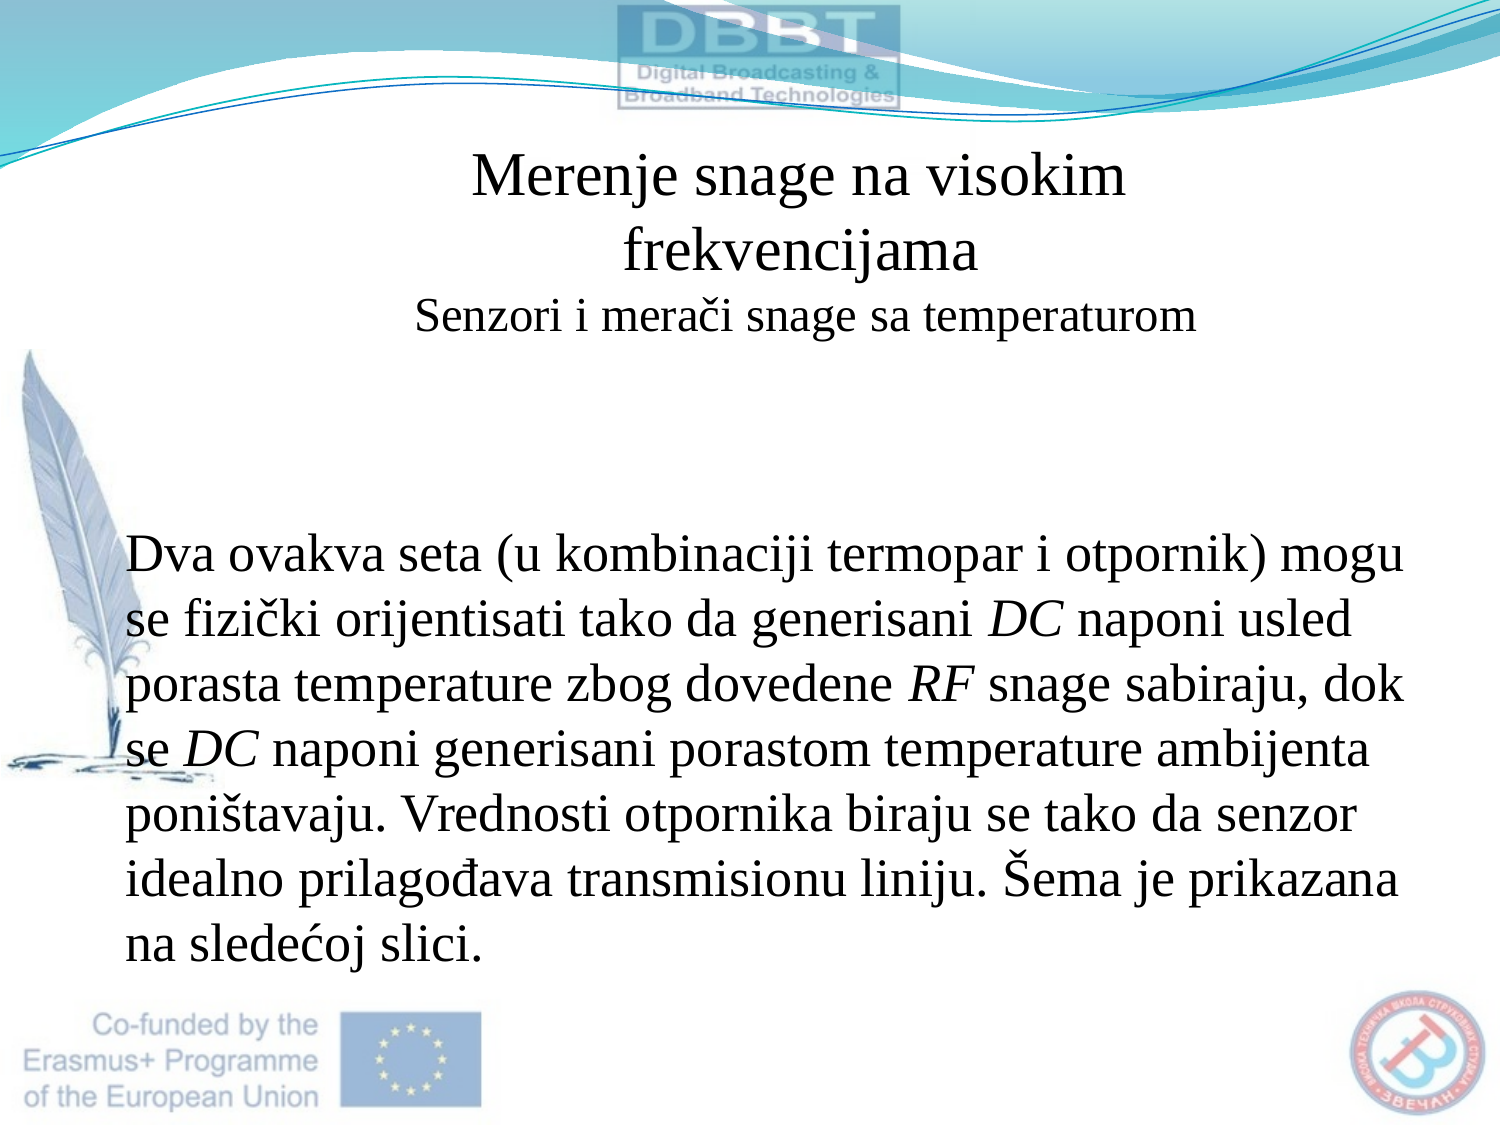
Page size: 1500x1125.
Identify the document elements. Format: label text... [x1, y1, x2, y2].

title Dva ovakva seta (u kombinaciji termopar i otpornik) mogu se fizički orijentisati tako da generisani DC naponi usled porasta temperature zbog dovedene RF snage sabiraju, dok se DC naponi generisani porastom temperature ambijenta poništavaju. Vrednosti otpornika biraju se tako da senzor idealno prilagođava transmisionu liniju. Šema je prikazana na sledećoj slici. [125, 400, 1438, 1038]
picture [1, 349, 226, 799]
text_box Merenje snage na visokim frekvencijama Senzori i merači snage sa temperaturom [162, 125, 1438, 400]
